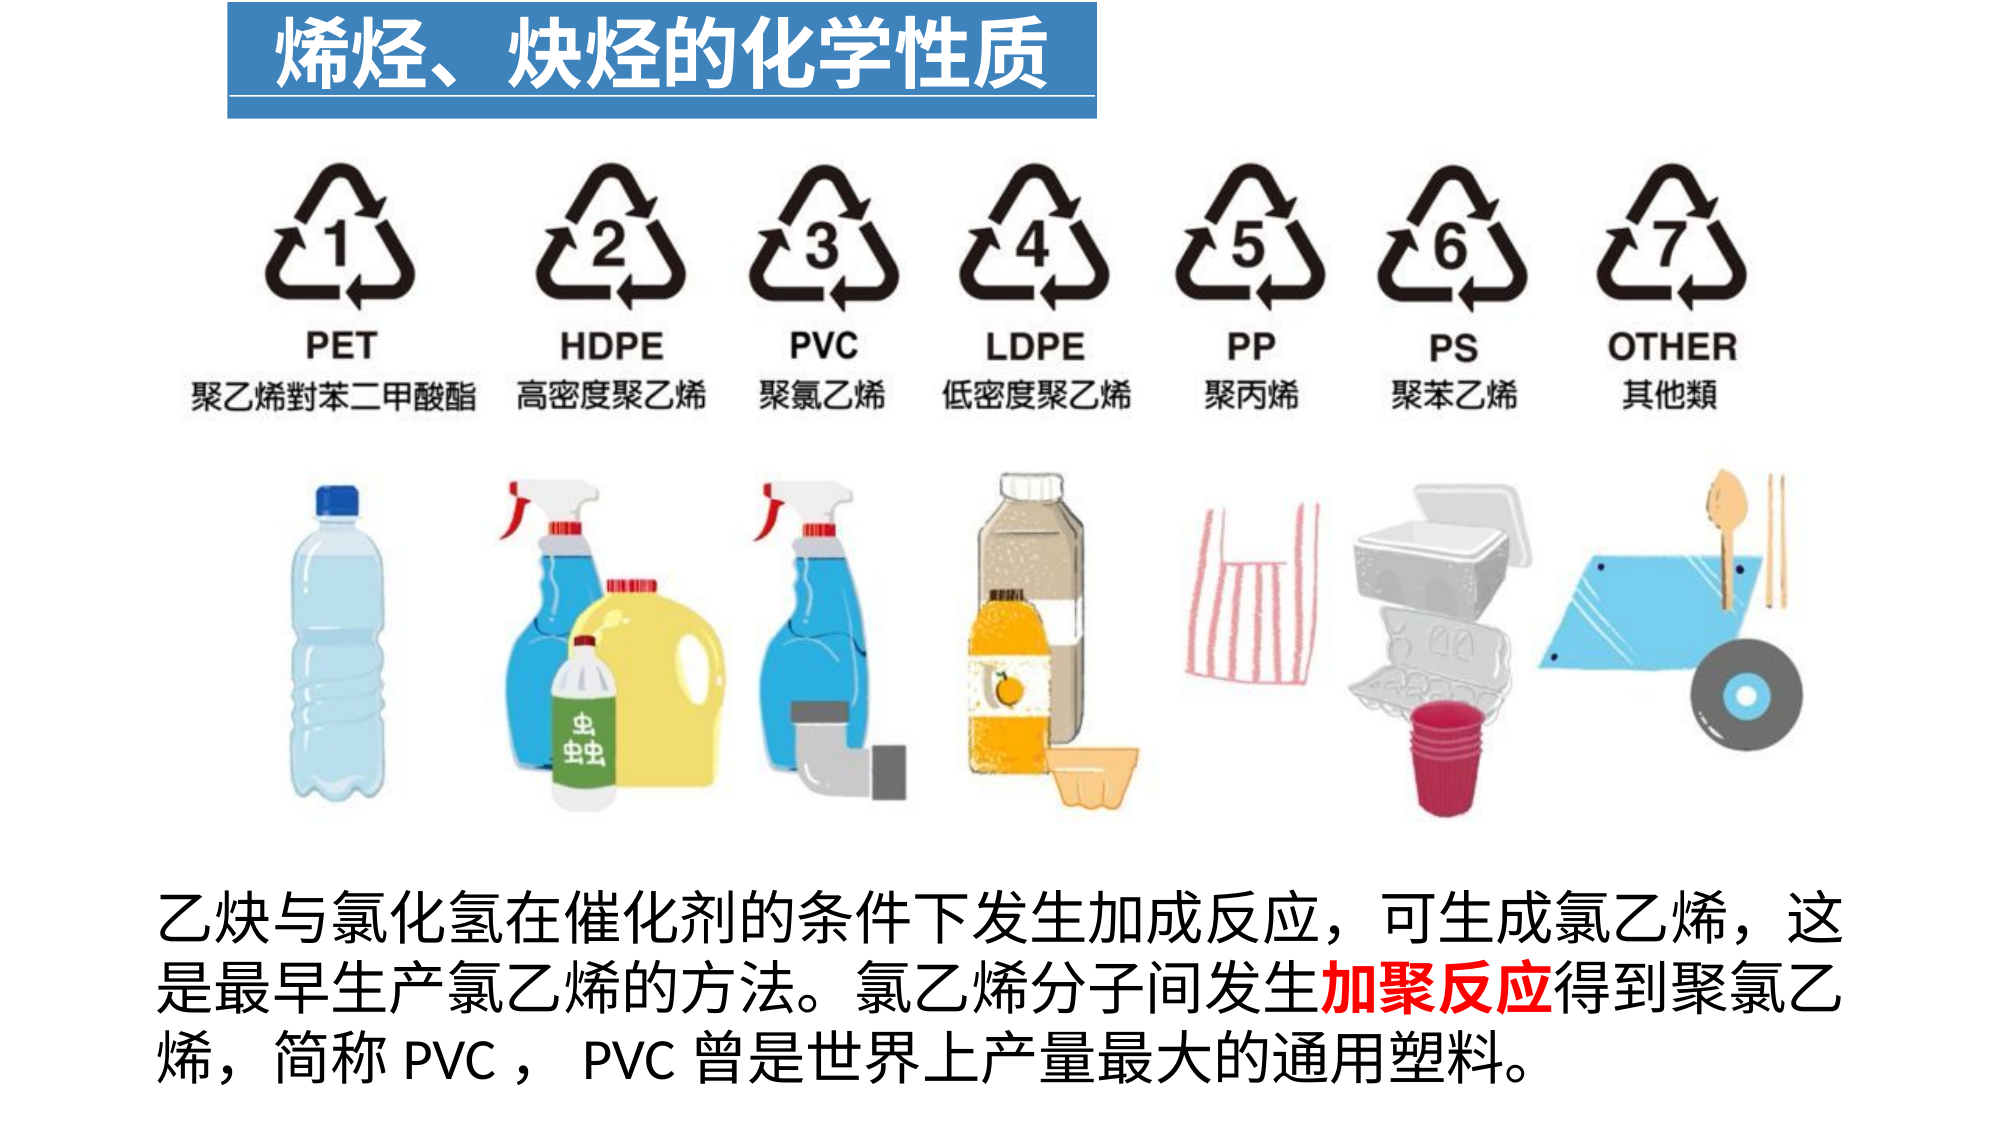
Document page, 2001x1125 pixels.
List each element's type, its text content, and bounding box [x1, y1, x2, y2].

text_box 乙炔与氯化氢在催化剂的条件下发生加成反应，可生成氯乙烯，这是最早生产氯乙烯的方法。氯乙烯分子间发生加聚反应得到聚氯乙烯，简称PVC，PVC曾是世界上产量最大的通用塑料。 [140, 873, 1908, 1099]
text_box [216, 0, 1107, 147]
picture [156, 146, 1844, 846]
